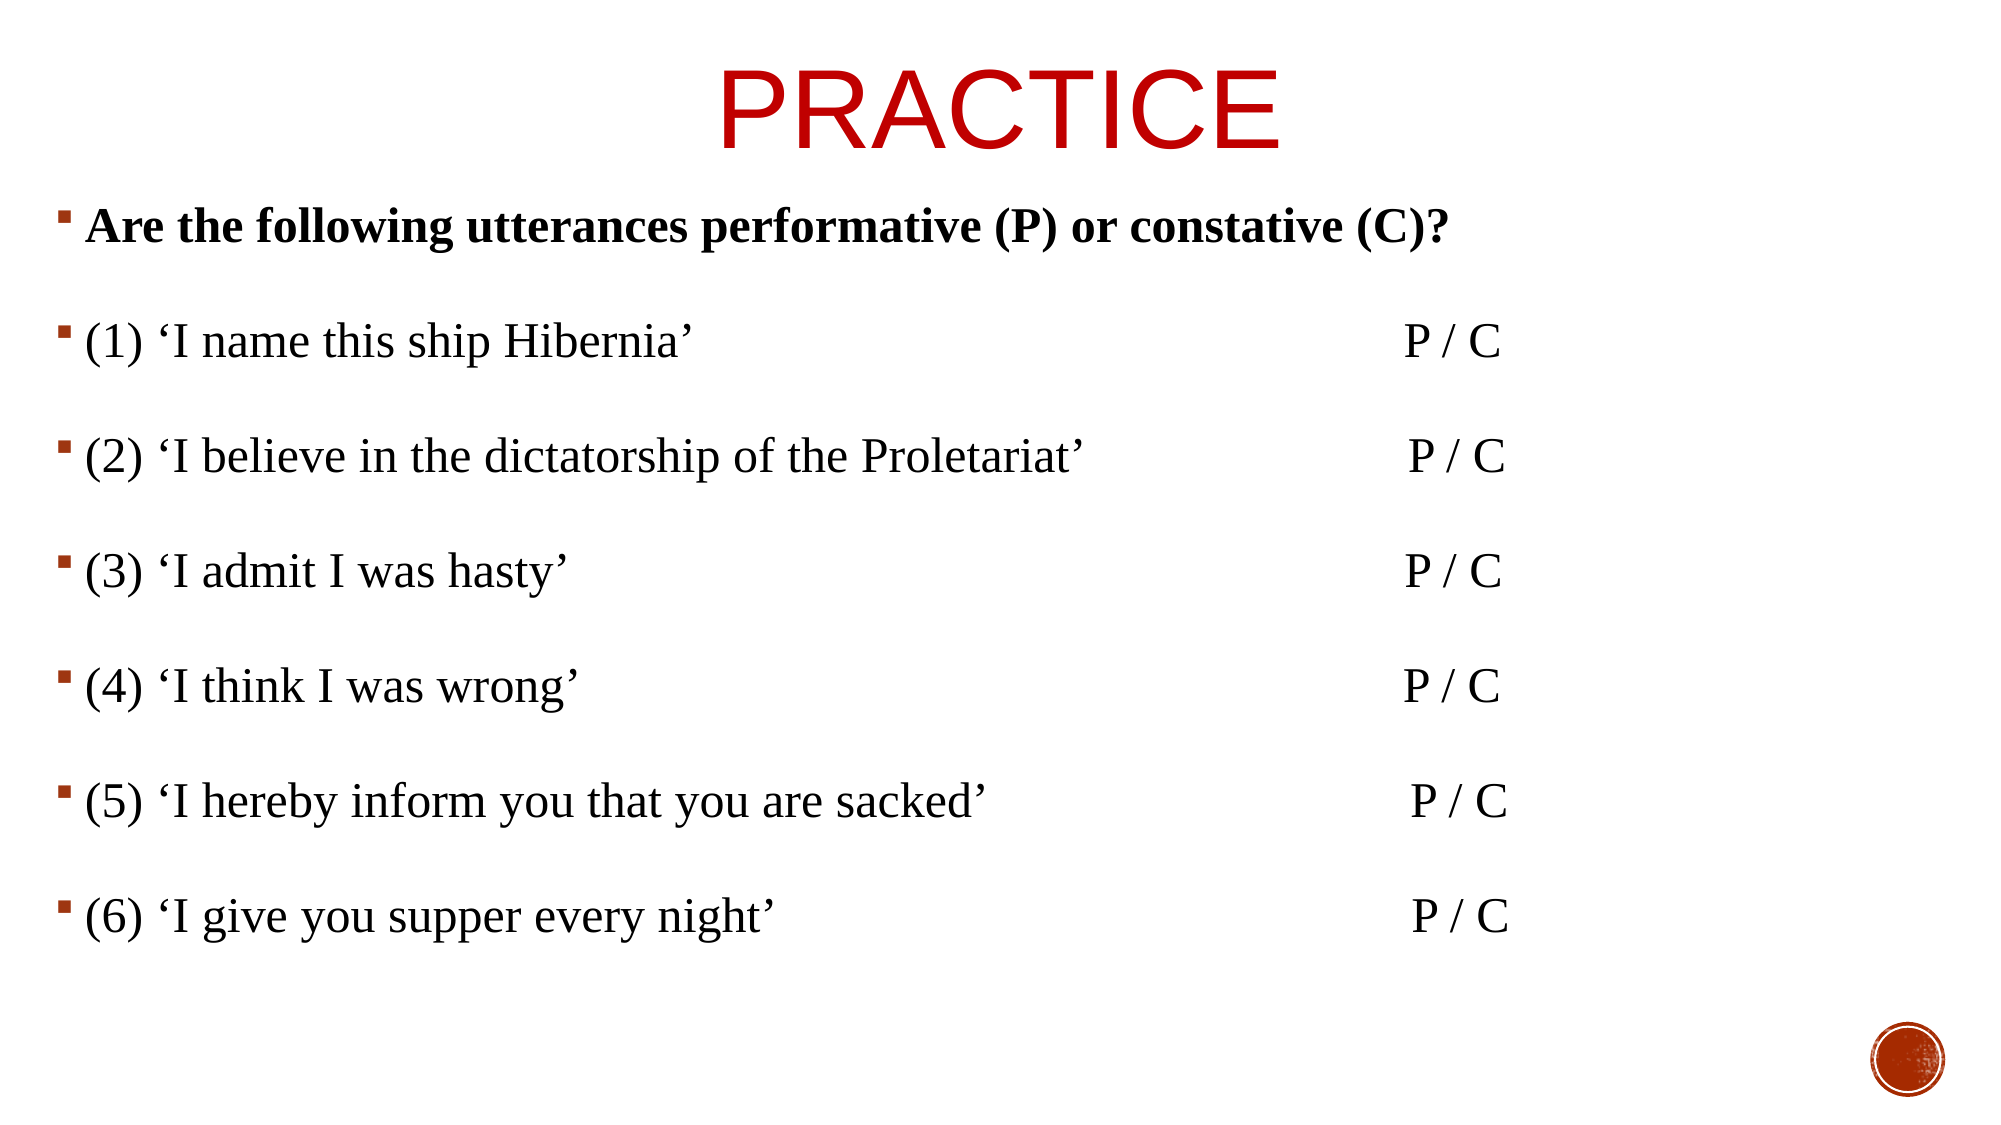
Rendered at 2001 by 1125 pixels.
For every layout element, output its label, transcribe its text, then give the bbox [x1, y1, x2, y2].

list Are the following utterances performative (P) or constative (C)? (1) ‘I name this ship Hibernia’ P / C (2) ‘I believe in the dictatorship of the Proletariat’ P / C (3) ‘I admit I was hasty’ P / C (4) ‘I think I was wrong’ P / C (5) ‘I hereby inform you that you are sacked’ P / C (6) ‘I give you supper every night’ P / C [39, 155, 1823, 1053]
title Practice [174, 10, 1825, 214]
